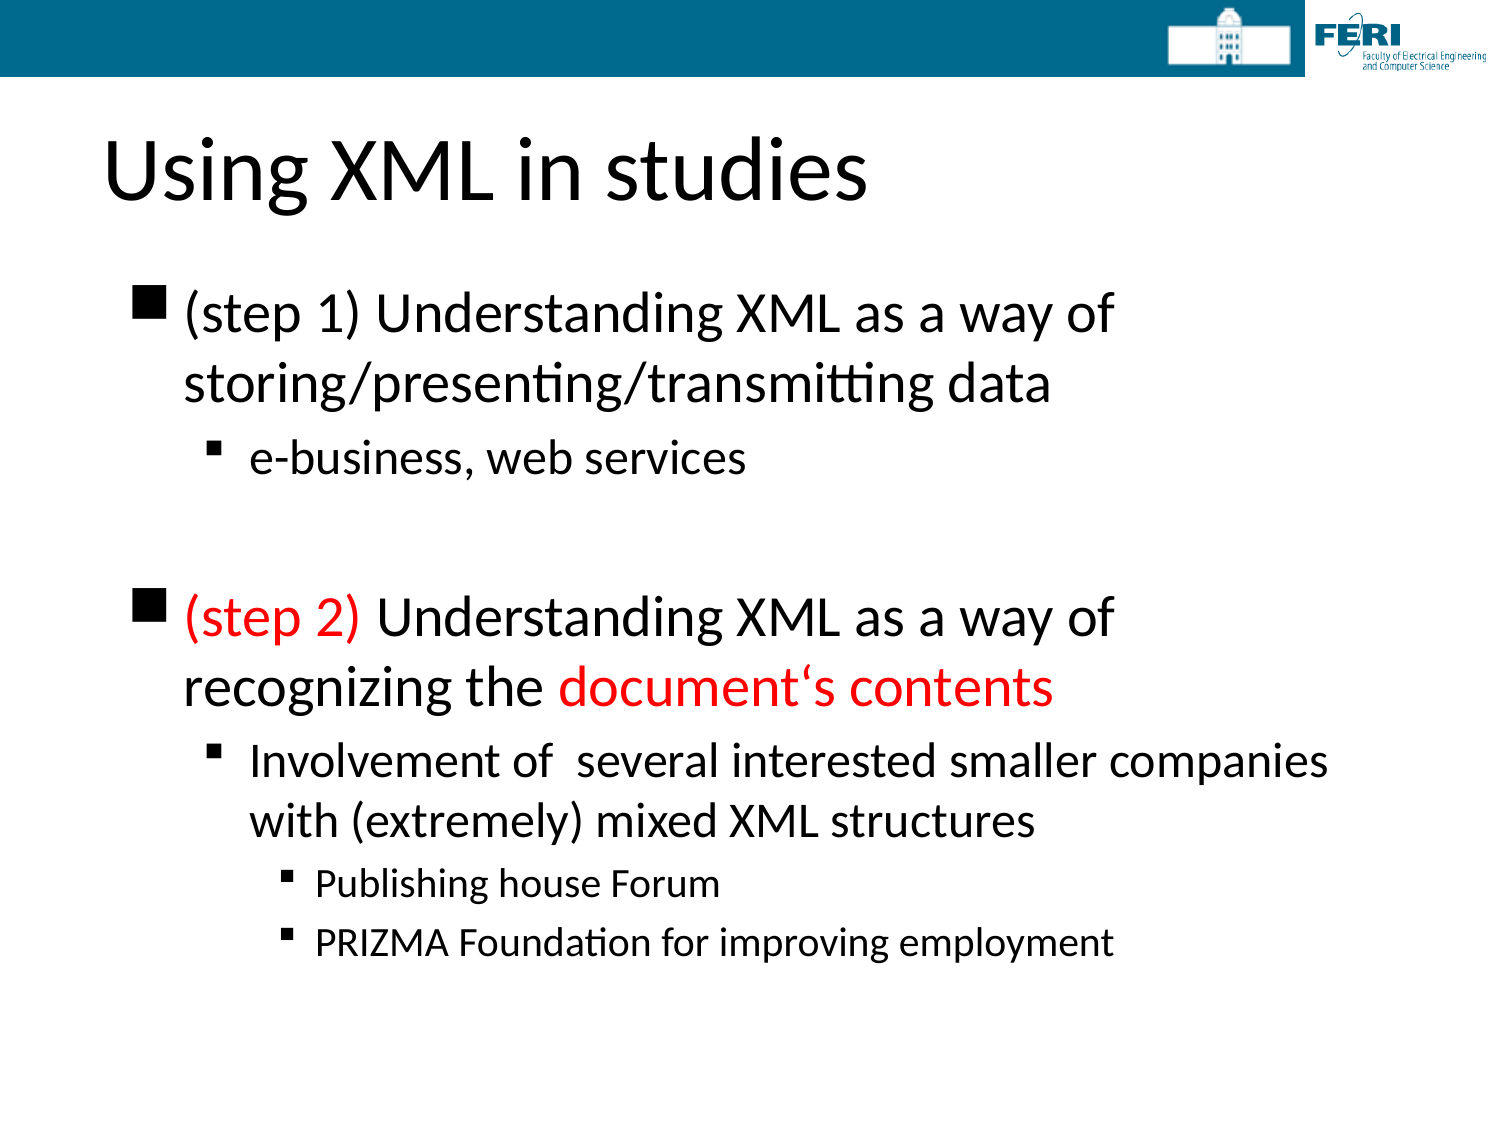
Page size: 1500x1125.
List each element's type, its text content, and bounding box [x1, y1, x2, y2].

title Using XML in studies [87, 78, 1425, 250]
picture [1168, 7, 1290, 65]
picture [1307, 10, 1491, 76]
list (step 1) Understanding XML as a way of storing/presenting/transmitting data e-business, web services (step 2) Understanding XML as a way of recognizing the document‘s contents Involvement of several interested smaller companies with (extremely) mixed XML structures Publishing house Forum PRIZMA Foundation for improving employment [112, 267, 1388, 1024]
